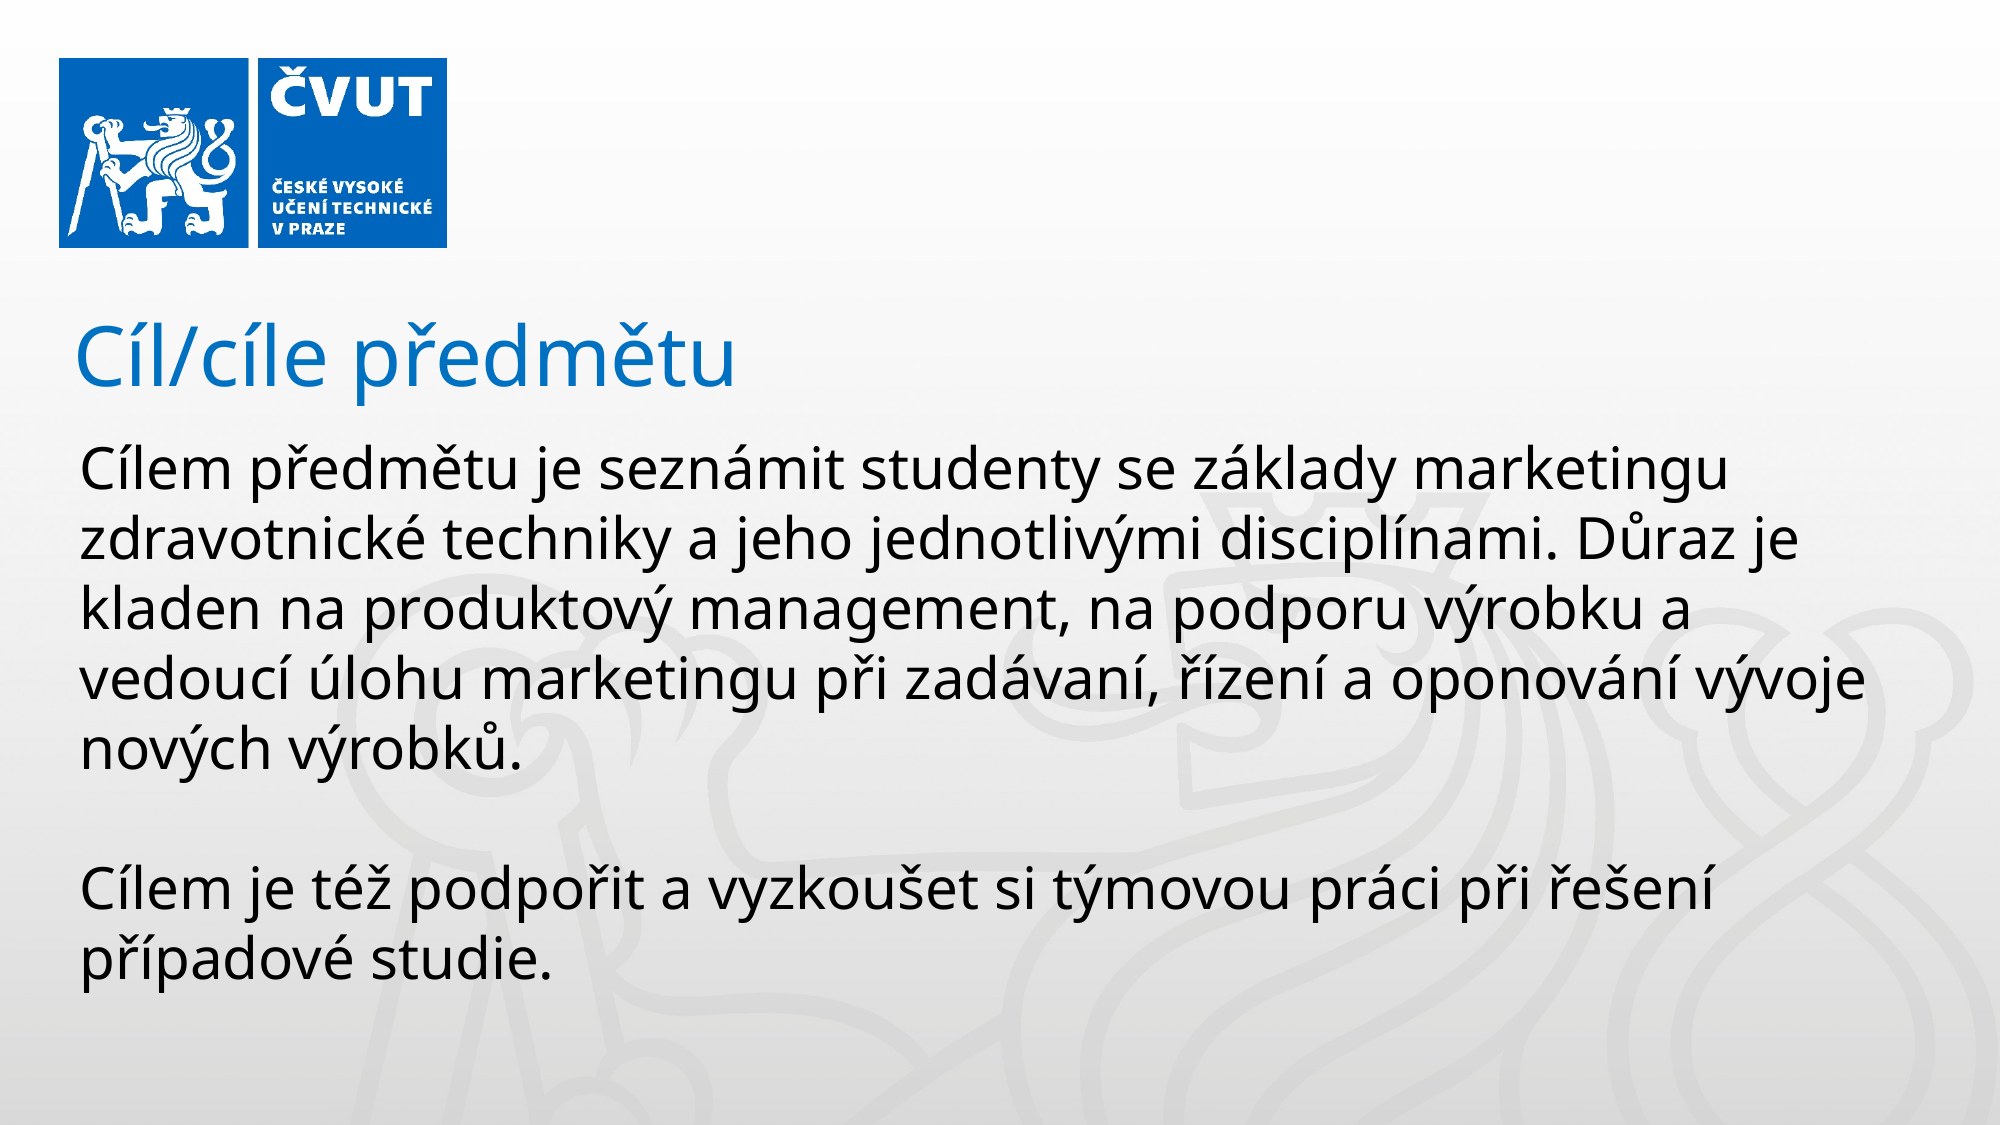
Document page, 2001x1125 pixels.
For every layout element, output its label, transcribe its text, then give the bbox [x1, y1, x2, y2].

text_box Cíl/cíle předmětu [58, 295, 1929, 411]
text_box Cílem předmětu je seznámit studenty se základy marketingu zdravotnické techniky a jeho jednotlivými disciplínami. Důraz je kladen na produktový management, na podporu výrobku a vedoucí úlohu marketingu při zadávaní, řízení a oponování vývoje nových výrobků. Cílem je též podpořit a vyzkoušet si týmovou práci při řešení případové studie. [65, 423, 1929, 1069]
picture [0, 0, 2000, 1125]
